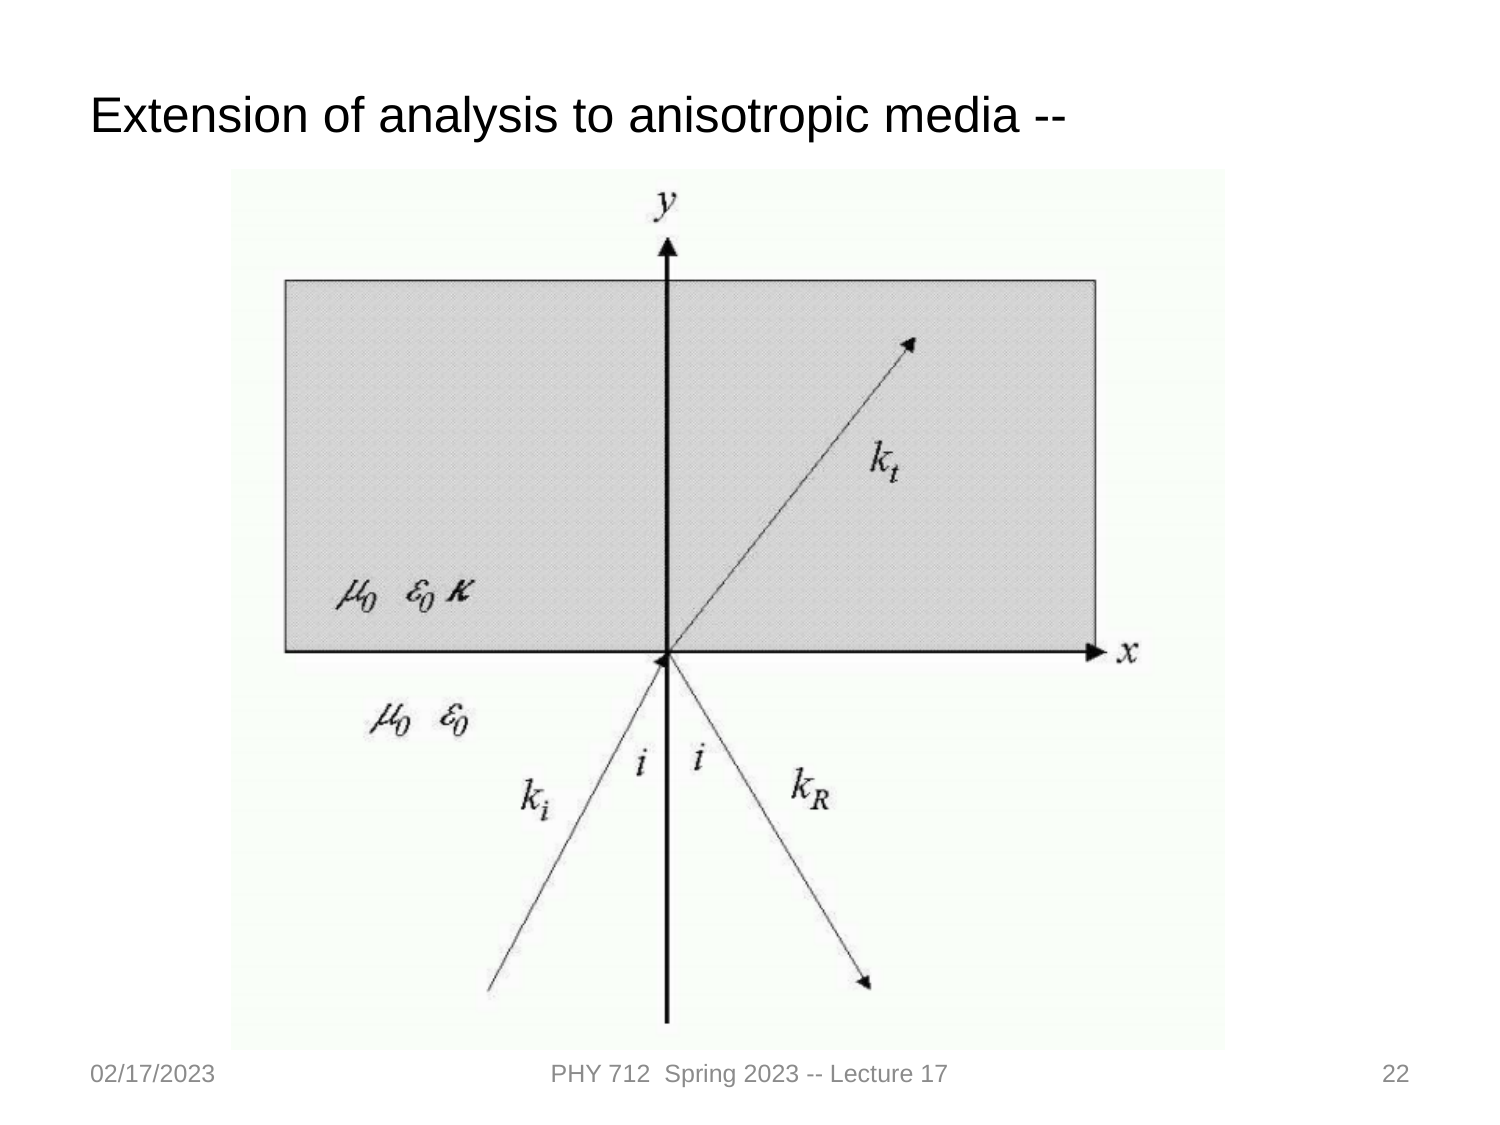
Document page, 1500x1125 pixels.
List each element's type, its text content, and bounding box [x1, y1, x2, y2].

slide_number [75, 1042, 425, 1103]
text_box Extension of analysis to anisotropic media -- [75, 74, 1300, 150]
footer PHY 712 Spring 2023 -- Lecture 17 [512, 1058, 988, 1103]
picture [230, 169, 1226, 1051]
slide_number 22 [1074, 1042, 1425, 1103]
